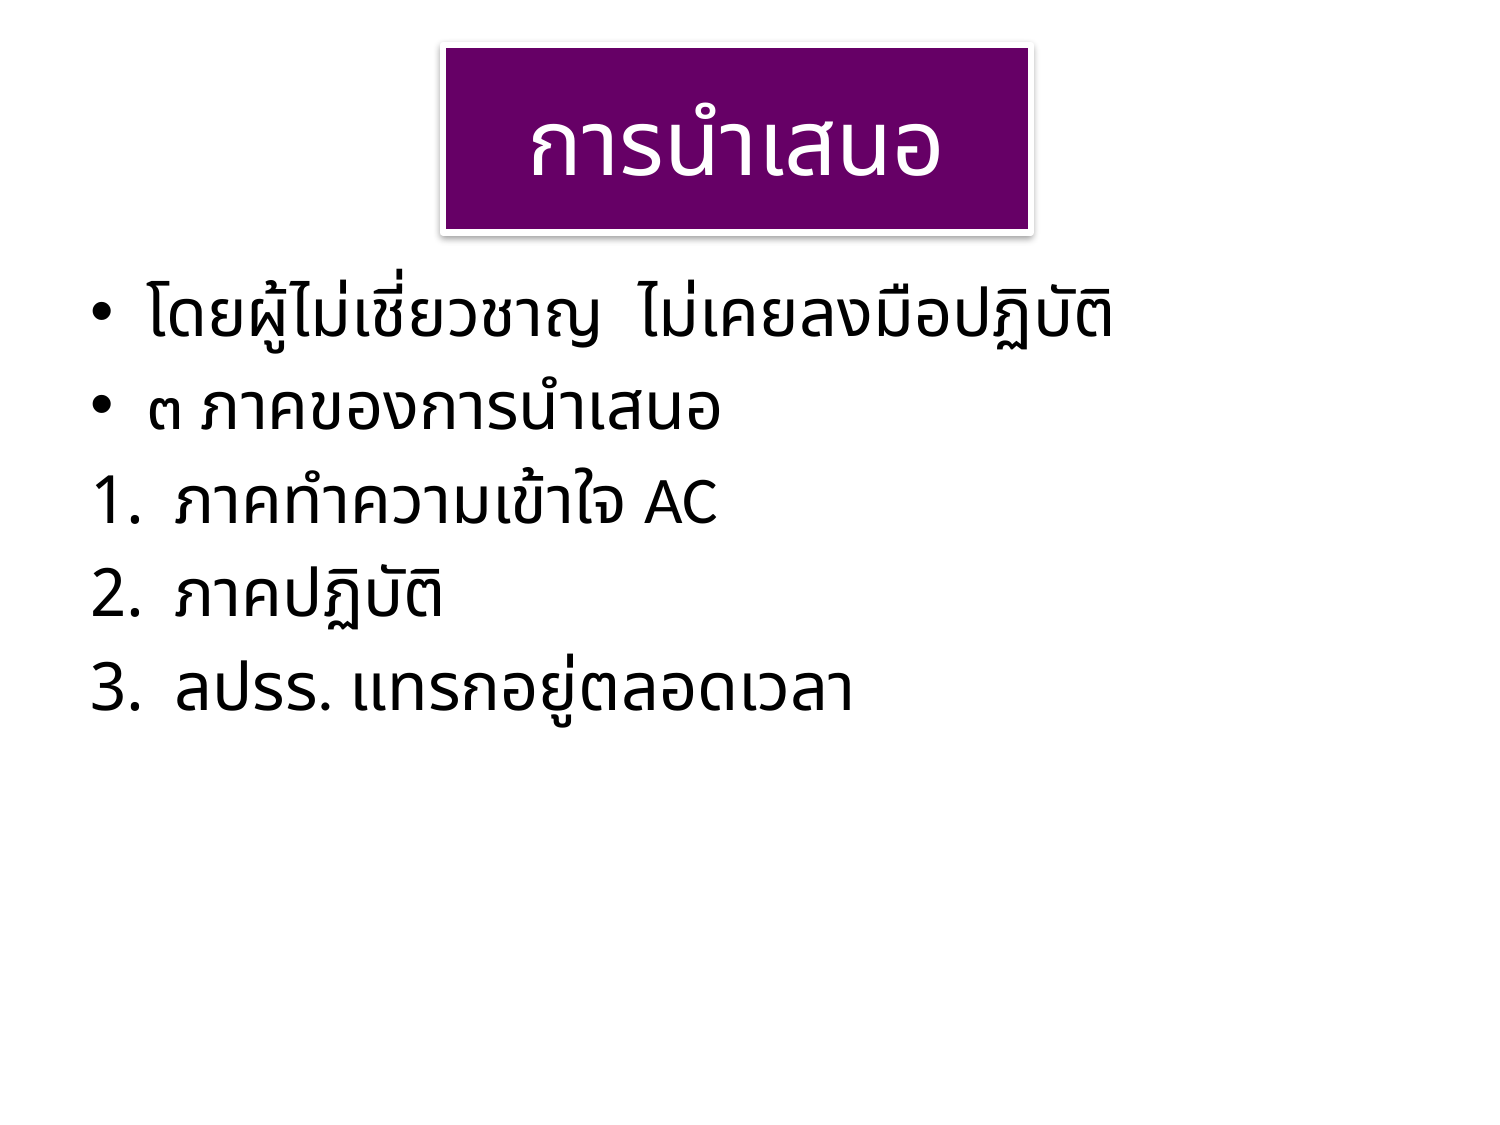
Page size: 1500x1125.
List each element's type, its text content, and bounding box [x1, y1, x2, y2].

list โดยผู้ไม่เชี่ยวชาญ ไม่เคยลงมือปฏิบัติ ๓ ภาคของการนำเสนอ ภาคทำความเข้าใจ AC ภาคปฏิบัติ ลปรร. แทรกอยู่ตลอดเวลา [75, 262, 1425, 1005]
title การนำเสนอ [440, 42, 1034, 236]
